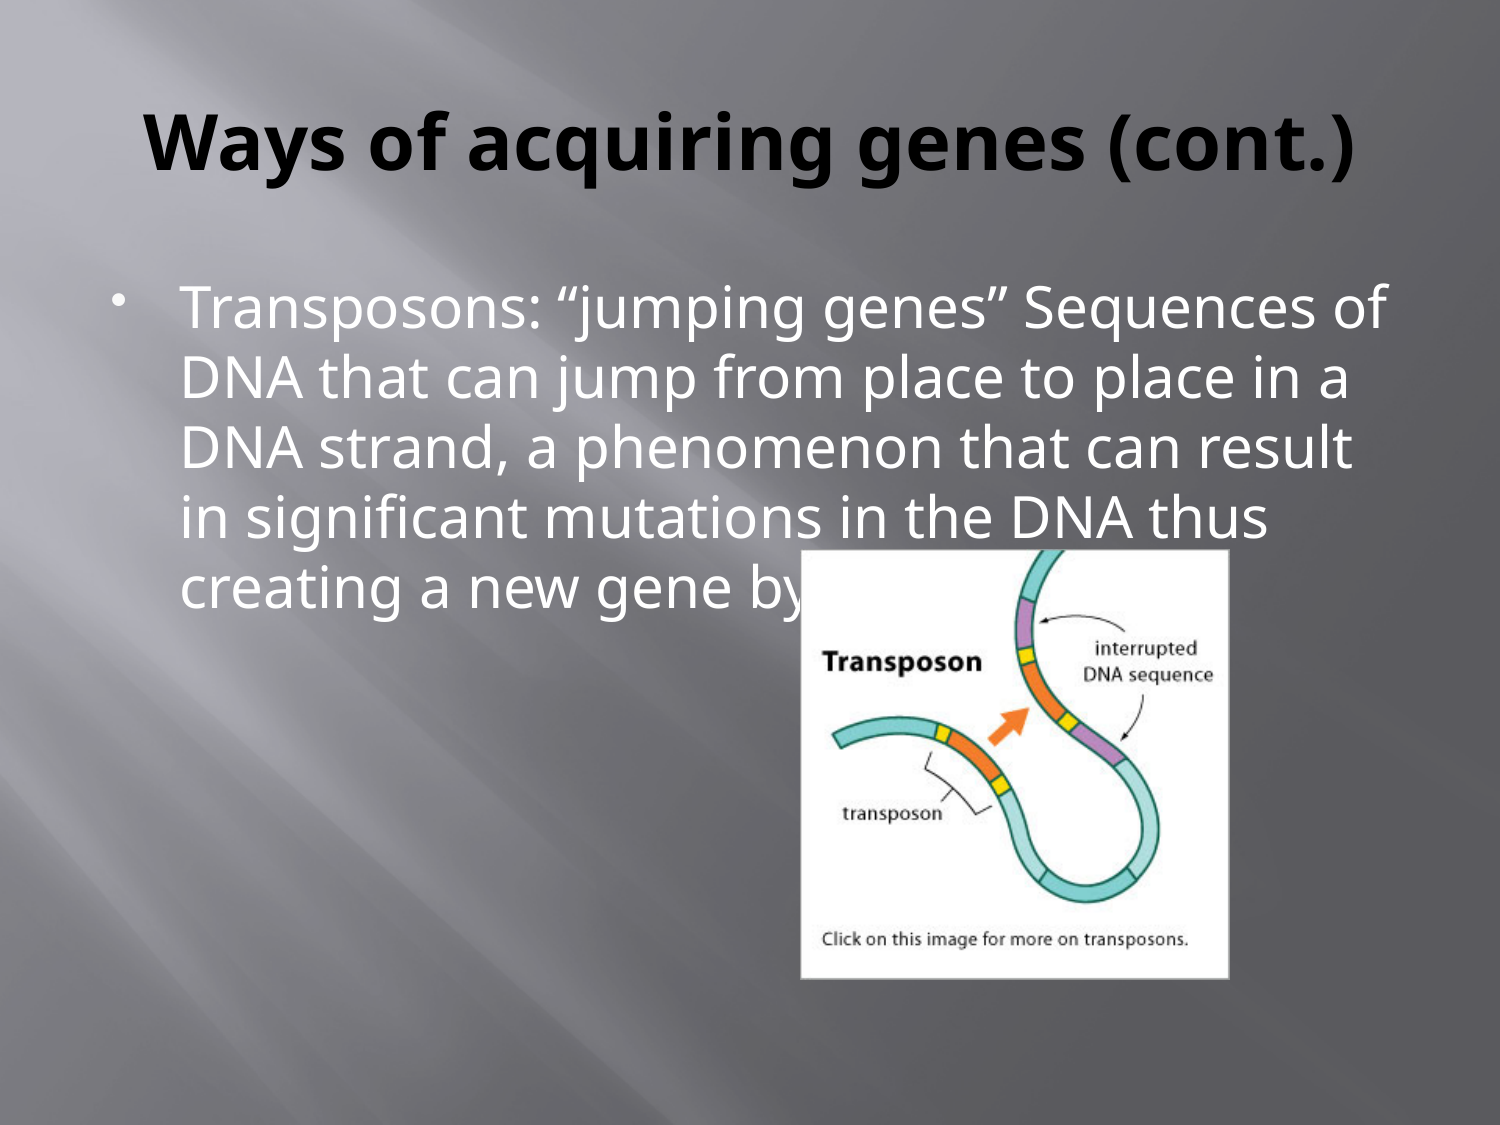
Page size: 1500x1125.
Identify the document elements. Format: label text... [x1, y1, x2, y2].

list Transposons: “jumping genes” Sequences of DNA that can jump from place to place in a DNA strand, a phenomenon that can result in significant mutations in the DNA thus creating a new gene by chance. [75, 262, 1425, 663]
picture [799, 549, 1230, 980]
title Ways of acquiring genes (cont.) [75, 45, 1425, 233]
